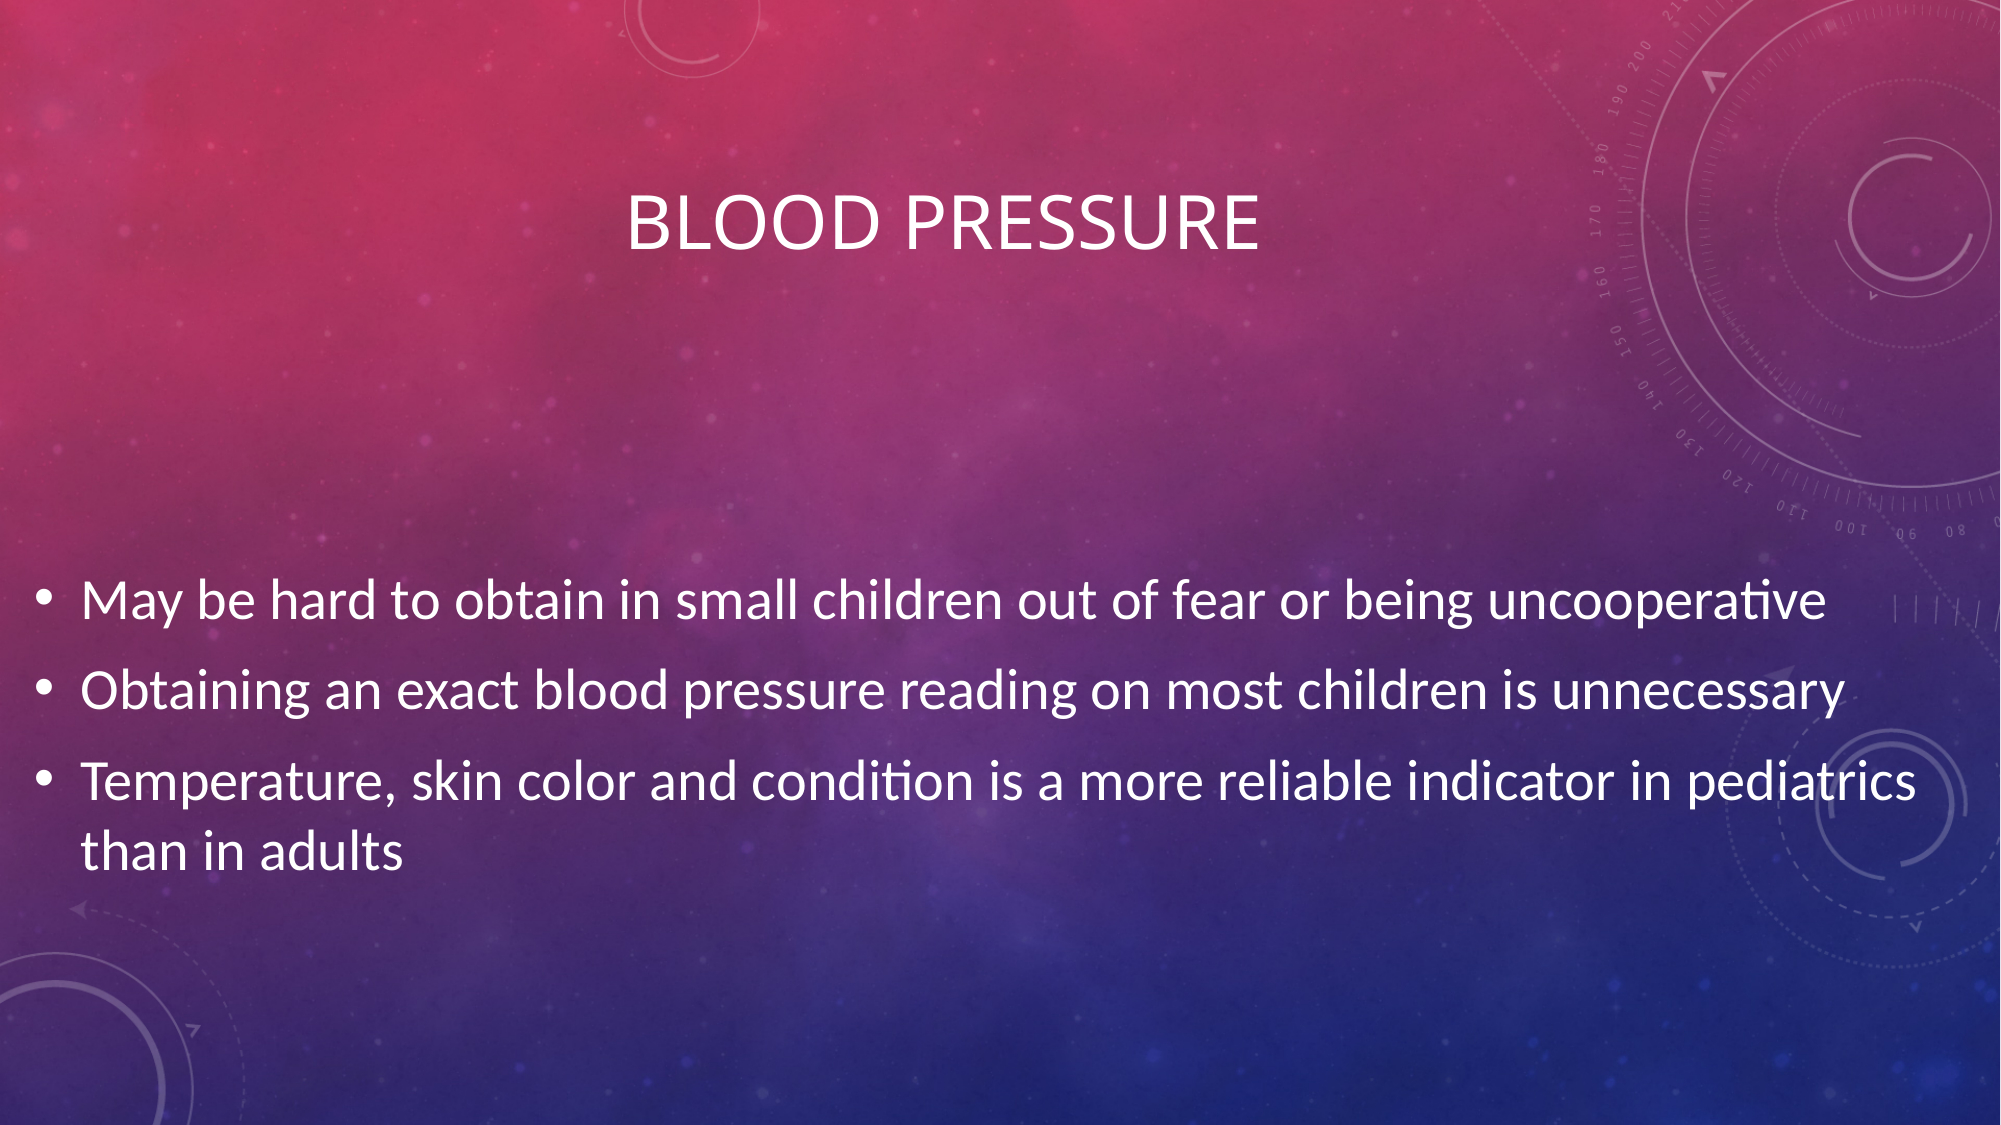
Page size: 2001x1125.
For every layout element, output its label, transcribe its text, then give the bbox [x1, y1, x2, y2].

list May be hard to obtain in small children out of fear or being uncooperative Obtaining an exact blood pressure reading on most children is unnecessary Temperature, skin color and condition is a more reliable indicator in pediatrics than in adults [18, 351, 1971, 1092]
picture [0, 0, 2001, 1125]
title Blood pressure [112, 99, 1775, 339]
